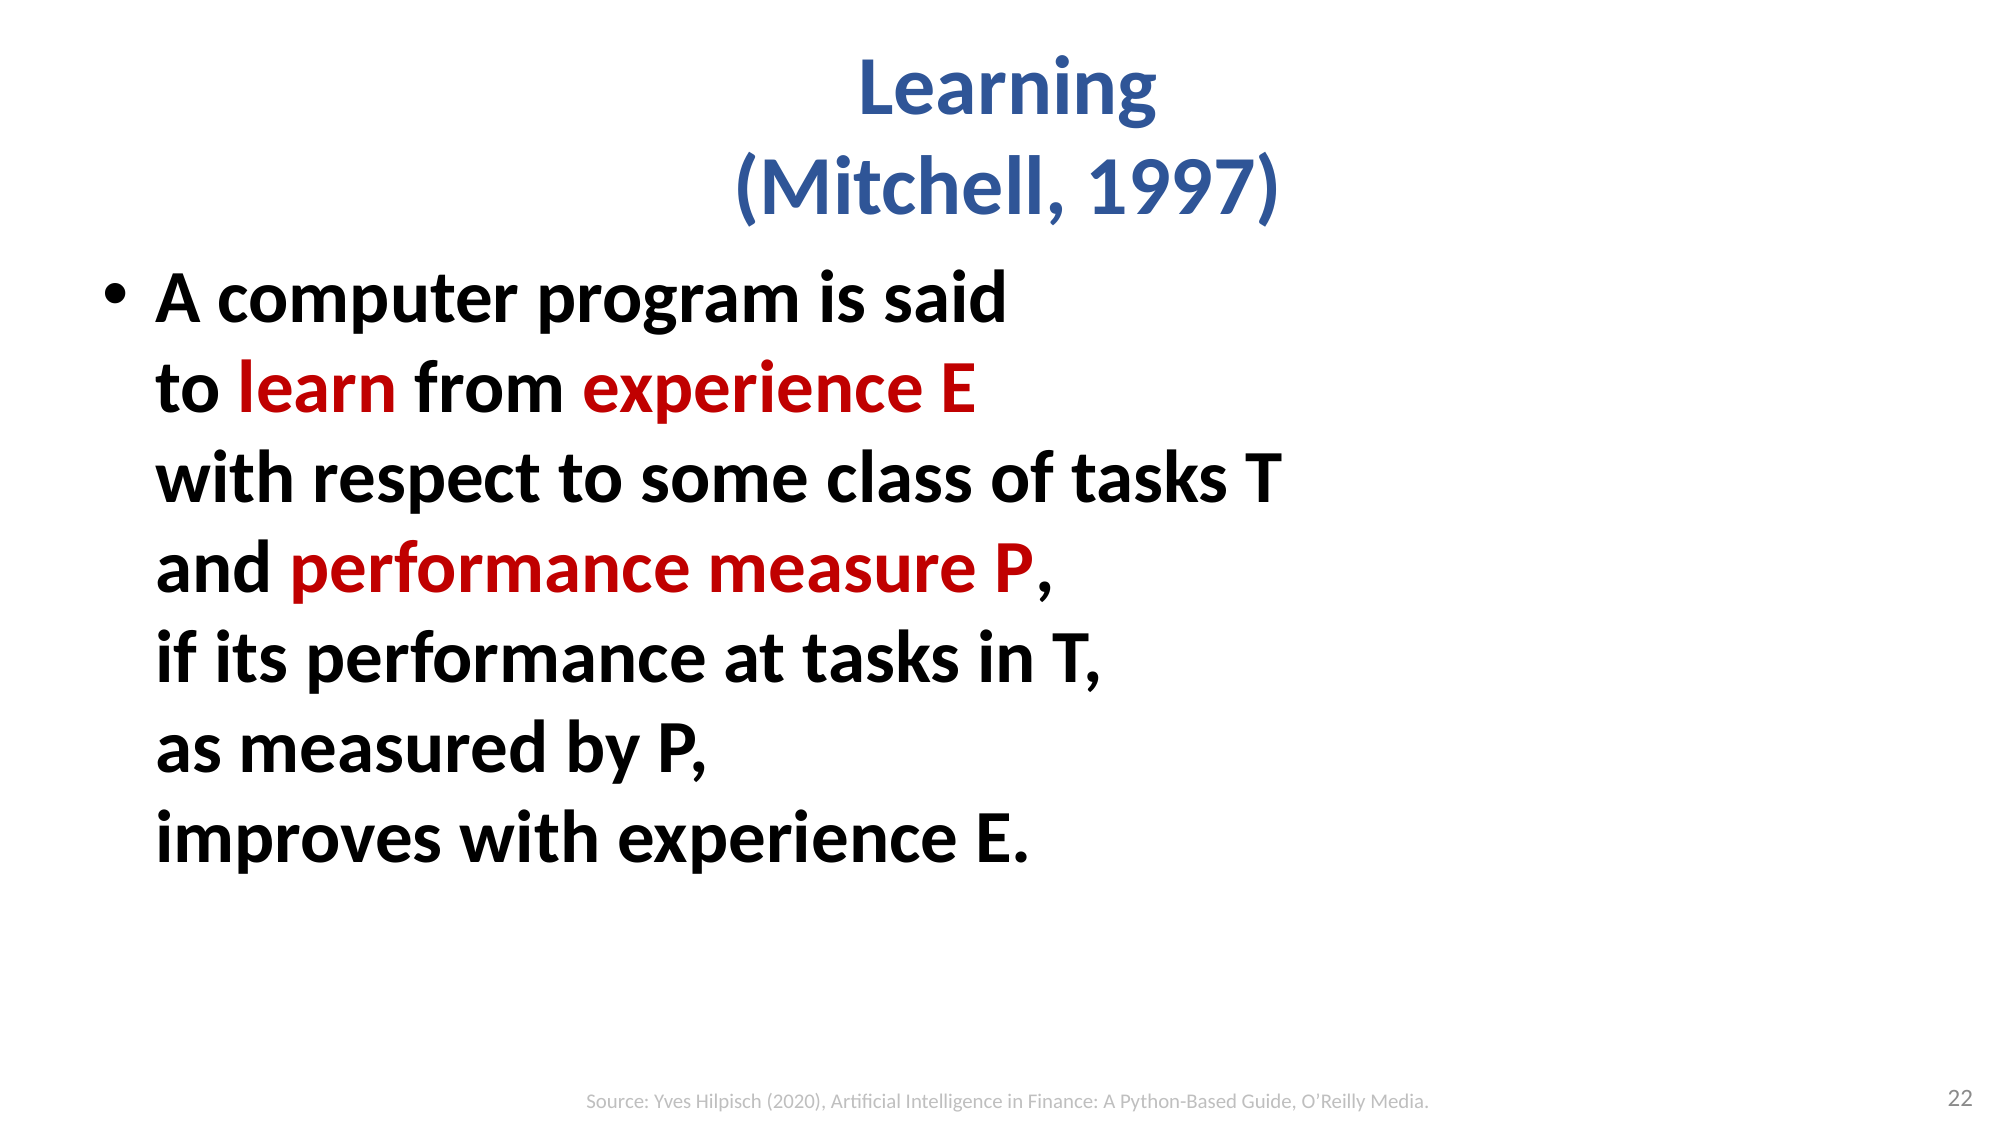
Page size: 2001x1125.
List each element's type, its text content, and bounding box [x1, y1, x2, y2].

text_box Source: Yves Hilpisch (2020), Artificial Intelligence in Finance: A Python-Based Guide, O’Reilly Media. [316, 1079, 1700, 1120]
slide_number 22 [1830, 1076, 1989, 1116]
list A computer program is said to learn from experience E with respect to some class of tasks T and performance measure P, if its performance at tasks in T, as measured by P, improves with experience E. [87, 239, 1929, 1043]
title Learning (Mitchell, 1997) [87, 22, 1929, 239]
